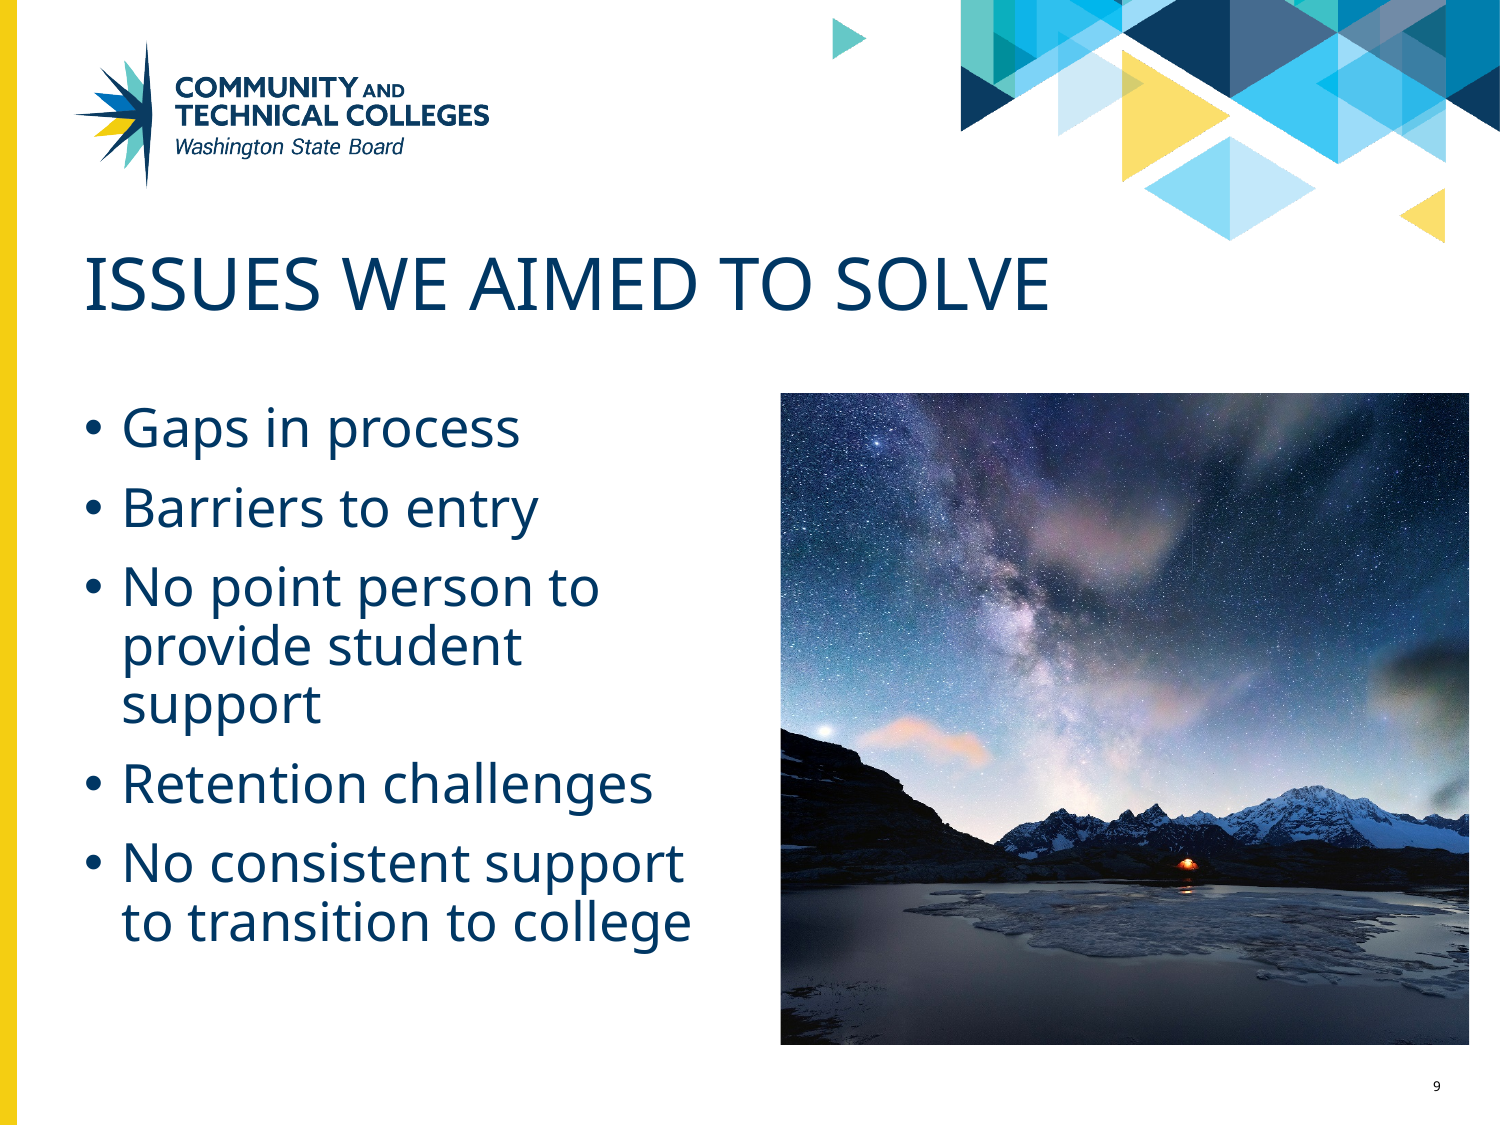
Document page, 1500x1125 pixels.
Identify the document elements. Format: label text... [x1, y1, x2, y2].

title Issues we aimed to solve [69, 239, 1470, 358]
slide_number 9 [1380, 1071, 1456, 1103]
picture [780, 393, 1470, 1045]
picture [832, 0, 1500, 243]
picture [17, 25, 557, 228]
list Gaps in process Barriers to entry No point person to provide student support Retention challenges No consistent support to transition to college [69, 393, 728, 1045]
